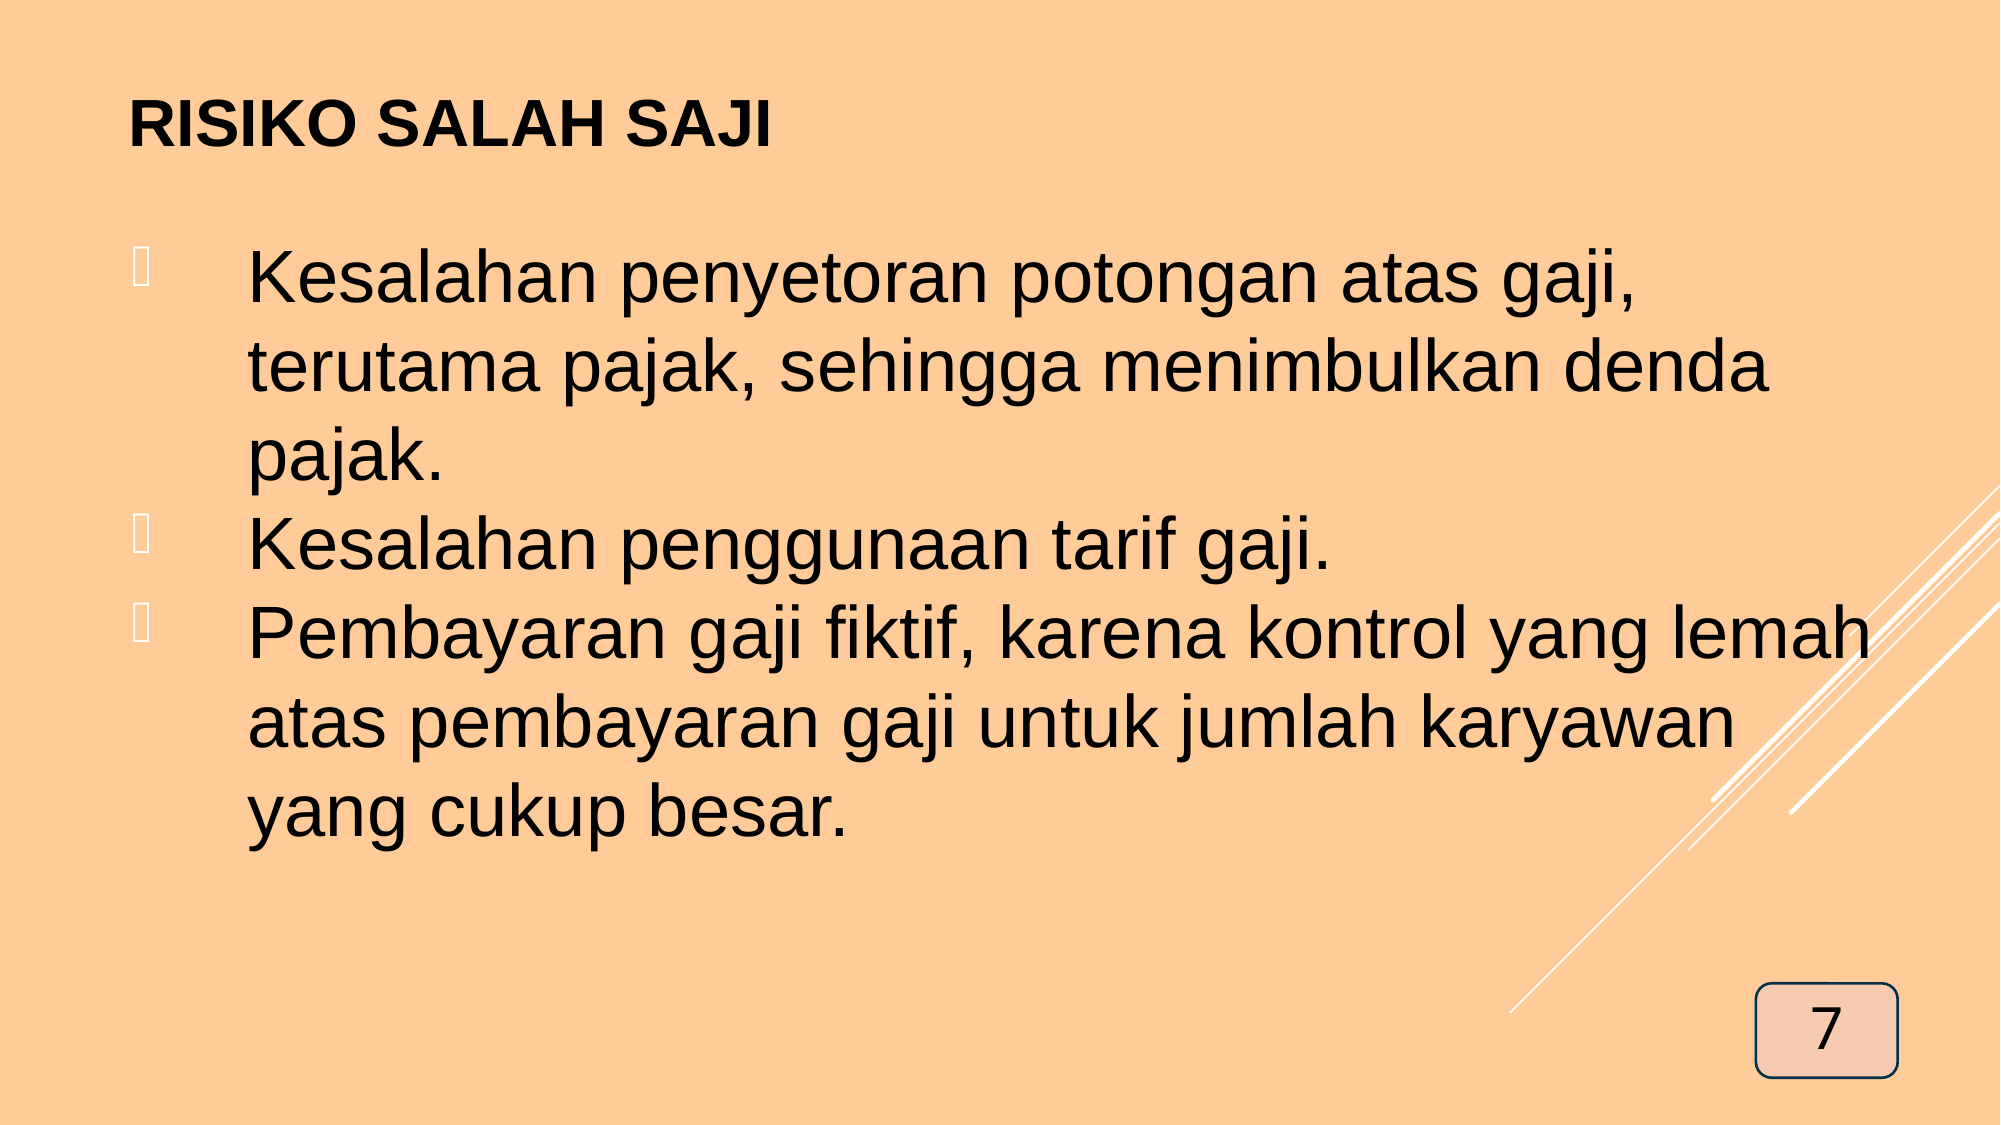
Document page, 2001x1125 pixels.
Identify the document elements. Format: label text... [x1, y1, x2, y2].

list Kesalahan penyetoran potongan atas gaji, terutama pajak, sehingga menimbulkan denda pajak. Kesalahan penggunaan tarif gaji. Pembayaran gaji fiktif, karena kontrol yang lemah atas pembayaran gaji untuk jumlah karyawan yang cukup besar. [116, 219, 1912, 859]
title RISIKO SALAH SAJI [113, 66, 1514, 173]
